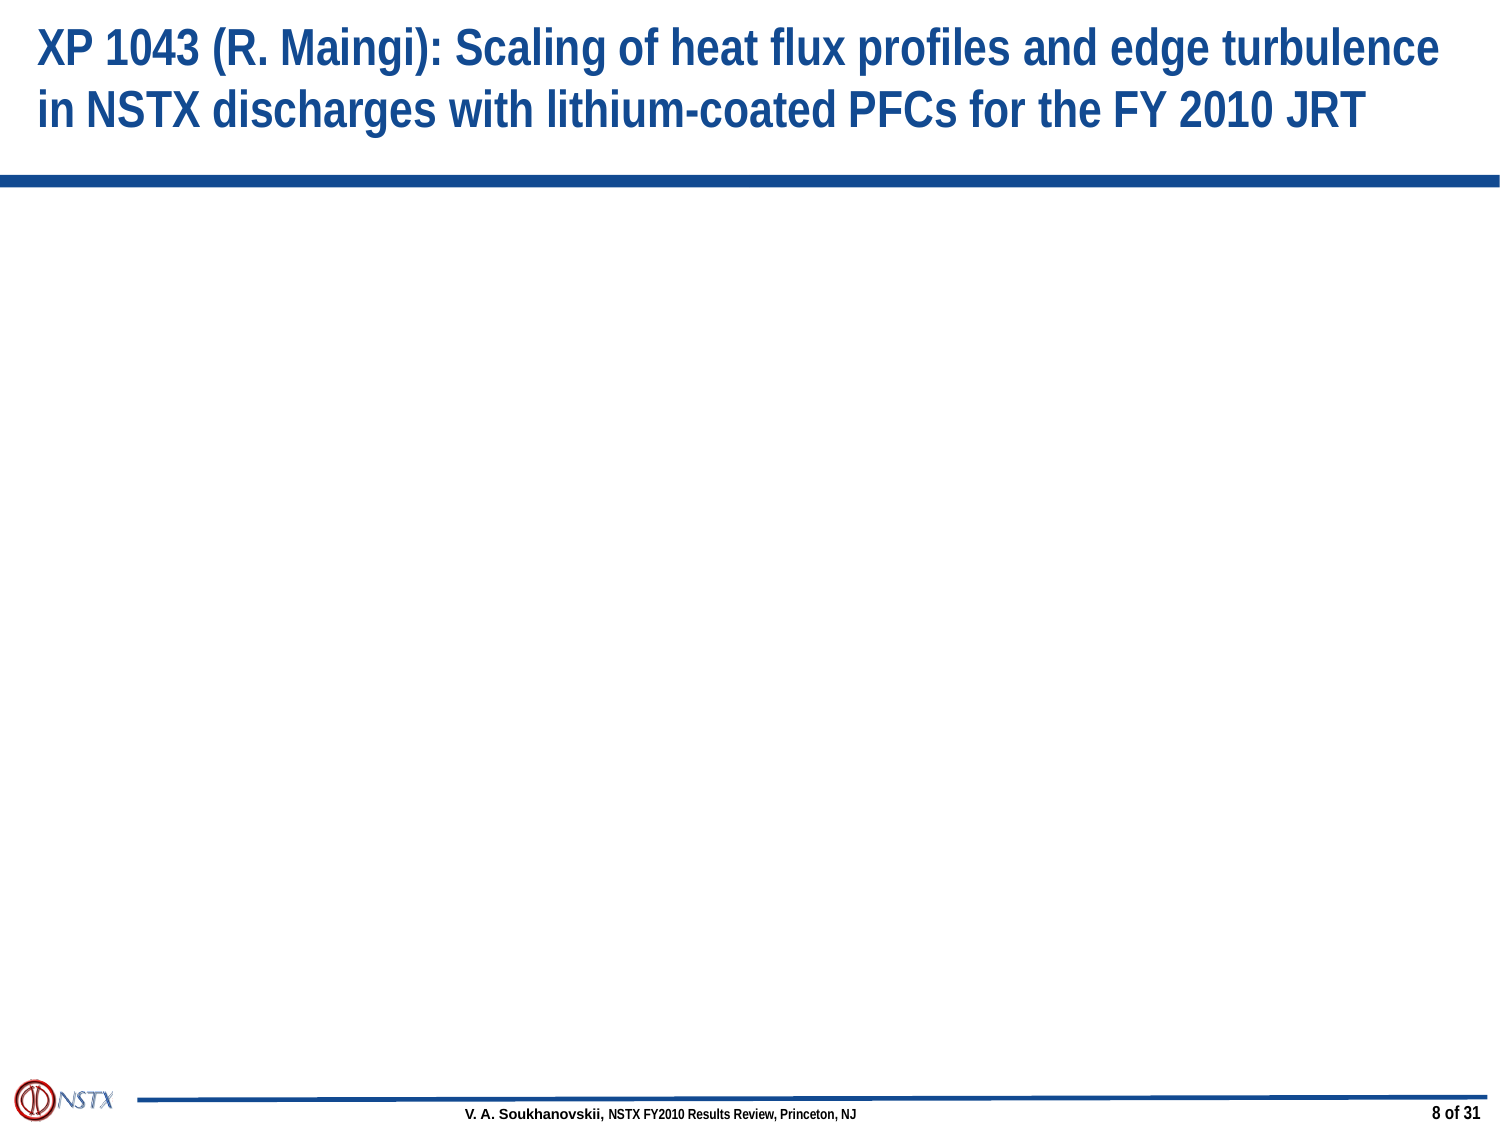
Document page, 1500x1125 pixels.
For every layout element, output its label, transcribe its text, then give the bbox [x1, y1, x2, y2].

title XP 1043 (R. Maingi): Scaling of heat flux profiles and edge turbulence in NSTX discharges with lithium-coated PFCs for the FY 2010 JRT [37, 12, 1476, 146]
picture [13, 1079, 113, 1122]
